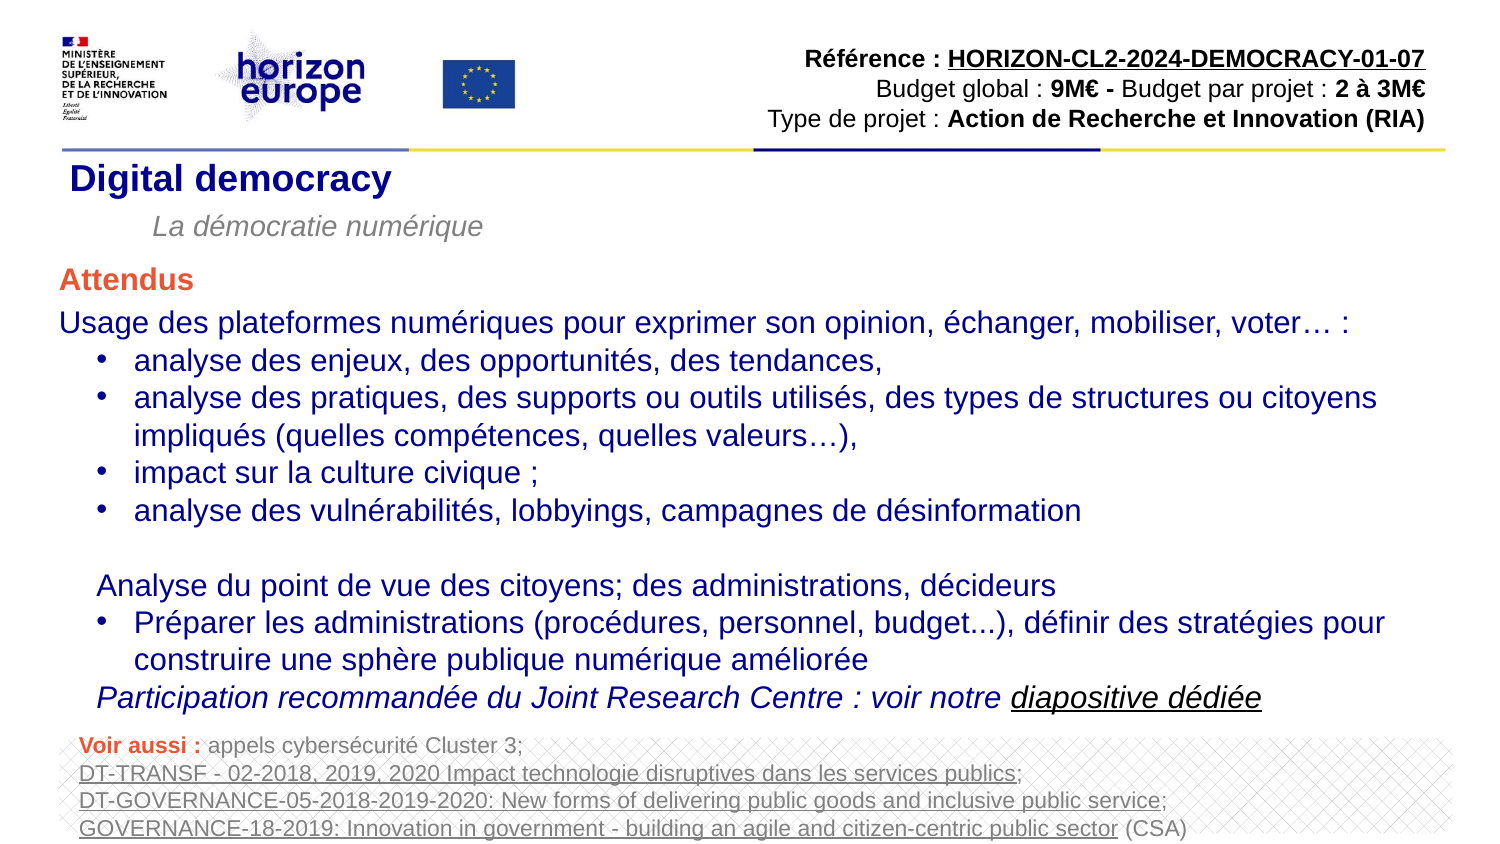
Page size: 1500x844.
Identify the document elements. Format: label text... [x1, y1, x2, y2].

title Digital democracy [59, 159, 1441, 213]
text_box Référence : HORIZON-CL2-2024-DEMOCRACY-01-07 Budget global : 9M€ - Budget par projet : 2 à 3M€​ Type de projet : Action de Recherche et Innovation (RIA)​ [638, 35, 1441, 140]
text_box La démocratie numérique [152, 211, 1255, 260]
text_box Voir aussi : appels cybersécurité Cluster 3; DT-TRANSF - 02-2018, 2019, 2020 Impact technologie disruptives dans les services publics; DT-GOVERNANCE-05-2018-2019-2020: New forms of delivering public goods and inclusive public service; GOVERNANCE-18-2019: Innovation in government - building an agile and citizen-centric public sector (CSA) [58, 737, 1453, 834]
picture [2, 1, 1500, 844]
list Attendus Usage des plateformes numériques pour exprimer son opinion, échanger, mobiliser, voter… : analyse des enjeux, des opportunités, des tendances, analyse des pratiques, des supports ou outils utilisés, des types de structures ou citoyens impliqués (quelles compétences, quelles valeurs…), impact sur la culture civique ; analyse des vulnérabilités, lobbyings, campagnes de désinformation Analyse du point de vue des citoyens; des administrations, décideurs Préparer les administrations (procédures, personnel, budget...), définir des stratégies pour construire une sphère publique numérique améliorée Participation recommandée du Joint Research Centre : voir notre diapositive dédiée [59, 258, 1441, 738]
